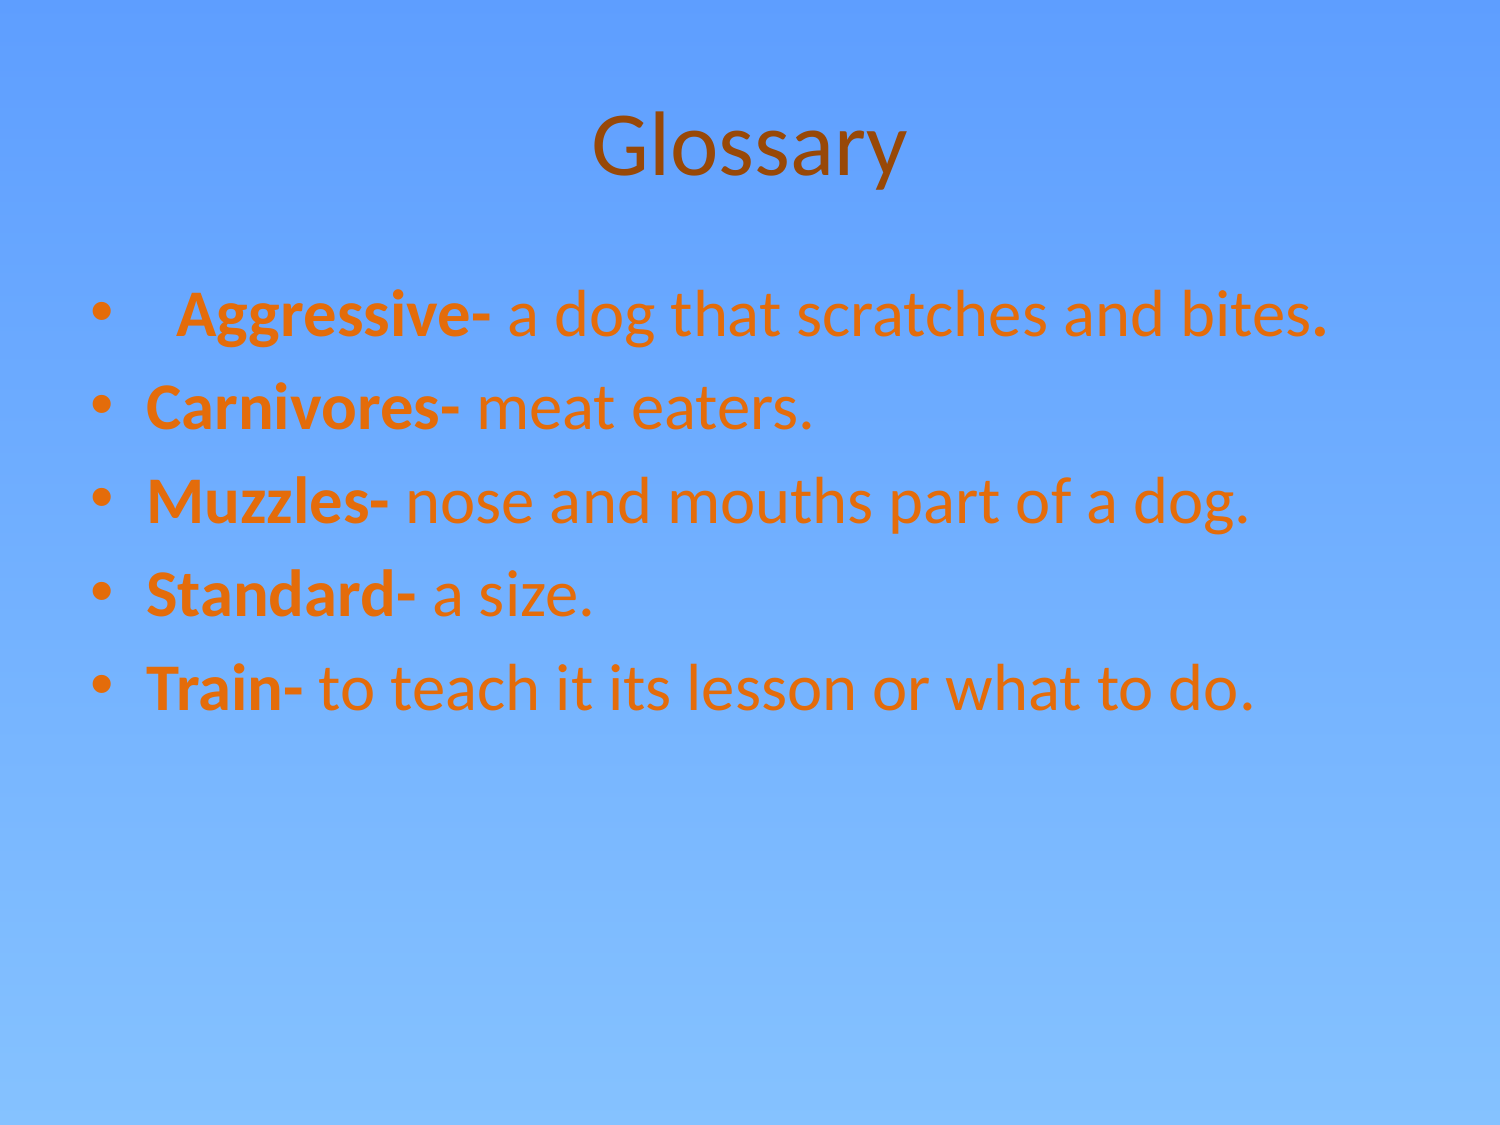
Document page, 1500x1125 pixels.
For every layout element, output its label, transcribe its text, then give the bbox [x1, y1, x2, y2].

title Glossary [75, 45, 1425, 233]
list Aggressive- a dog that scratches and bites. Carnivores- meat eaters. Muzzles- nose and mouths part of a dog. Standard- a size. Train- to teach it its lesson or what to do. [75, 262, 1425, 1005]
